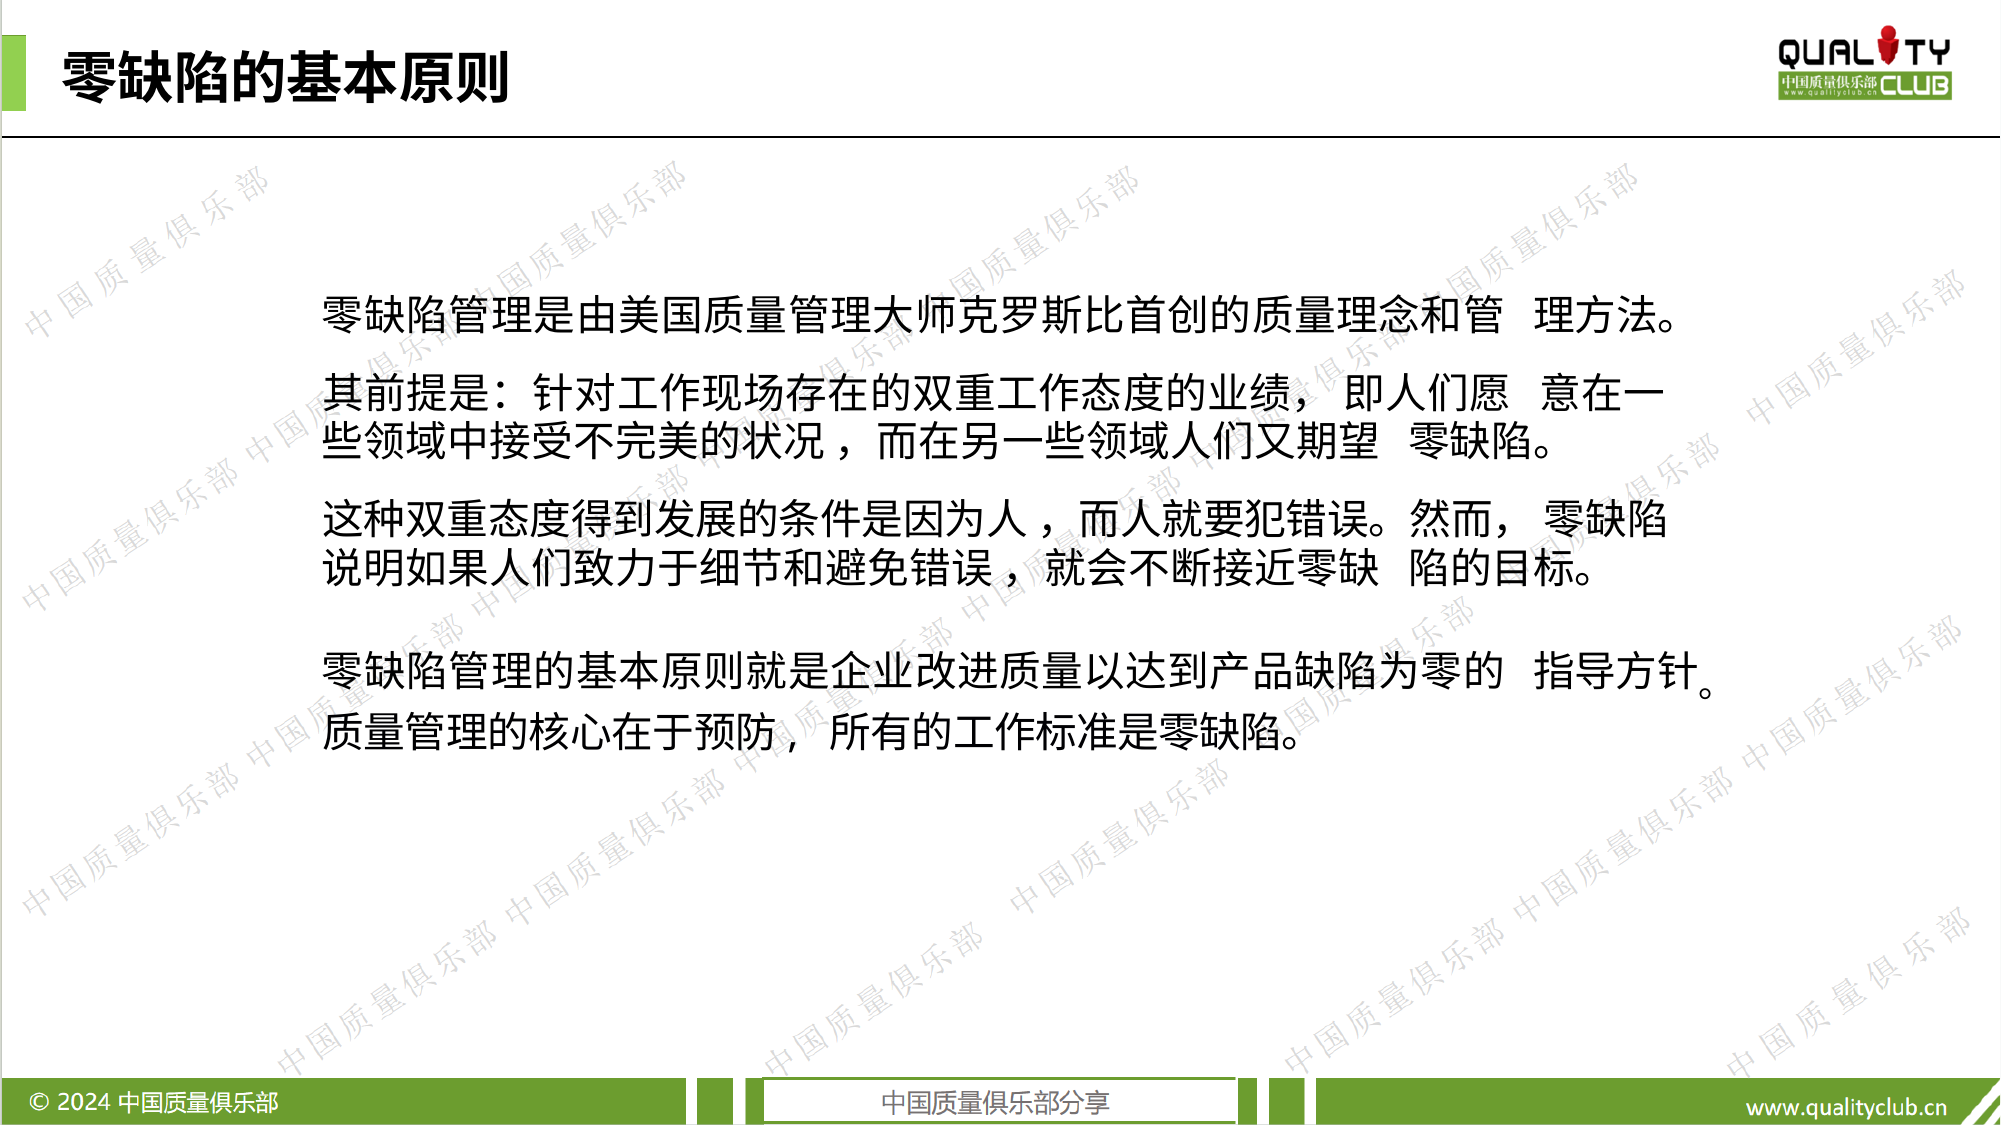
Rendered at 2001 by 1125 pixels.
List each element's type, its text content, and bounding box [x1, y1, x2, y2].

picture [0, 0, 2001, 1125]
text_box 零缺陷的基本原则 [44, 41, 1045, 119]
text_box 零缺陷管理是由美国质量管理大师克罗斯比首创的质量理念和管 理方法。 其前提是：针对工作现场存在的双重工作态度的业绩， 即人们愿 意在一些领域中接受不完美的状况 ，而在另一些领域人们又期望 零缺陷。 这种双重态度得到发展的条件是因为人 ，而人就要犯错误。然而， 零缺陷说明如果人们致力于细节和避免错误 ，就会不断接近零缺 陷的目标。 零缺陷管理的基本原则就是企业改进质量以达到产品缺陷为零的 指导方针。质量管理的核心在于预防, 所有的工作标准是零缺陷。 [319, 254, 1701, 978]
